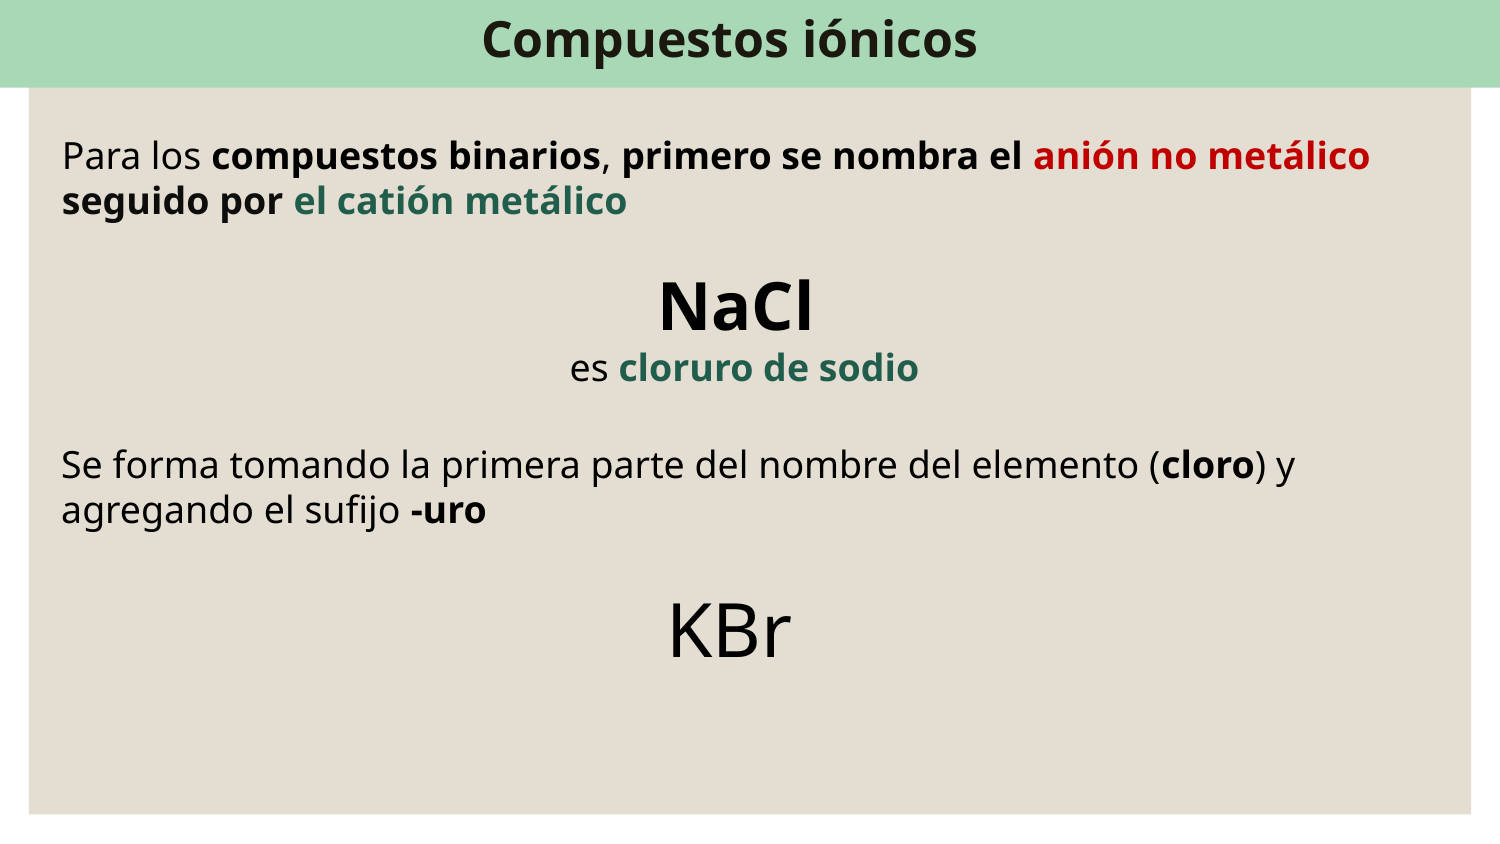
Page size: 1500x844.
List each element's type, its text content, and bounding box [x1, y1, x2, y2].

text_box Para los compuestos binarios, primero se nombra el anión no metálico seguido por el catión metálico [47, 124, 1453, 230]
text_box NaCl es cloruro de sodio [487, 256, 1002, 397]
text_box Se forma tomando la primera parte del nombre del elemento (cloro) y agregando el sufijo -uro [46, 433, 1453, 539]
text_box KBr [651, 575, 808, 680]
text_box Compuestos iónicos [466, 0, 993, 75]
text_box [0, 0, 1500, 89]
